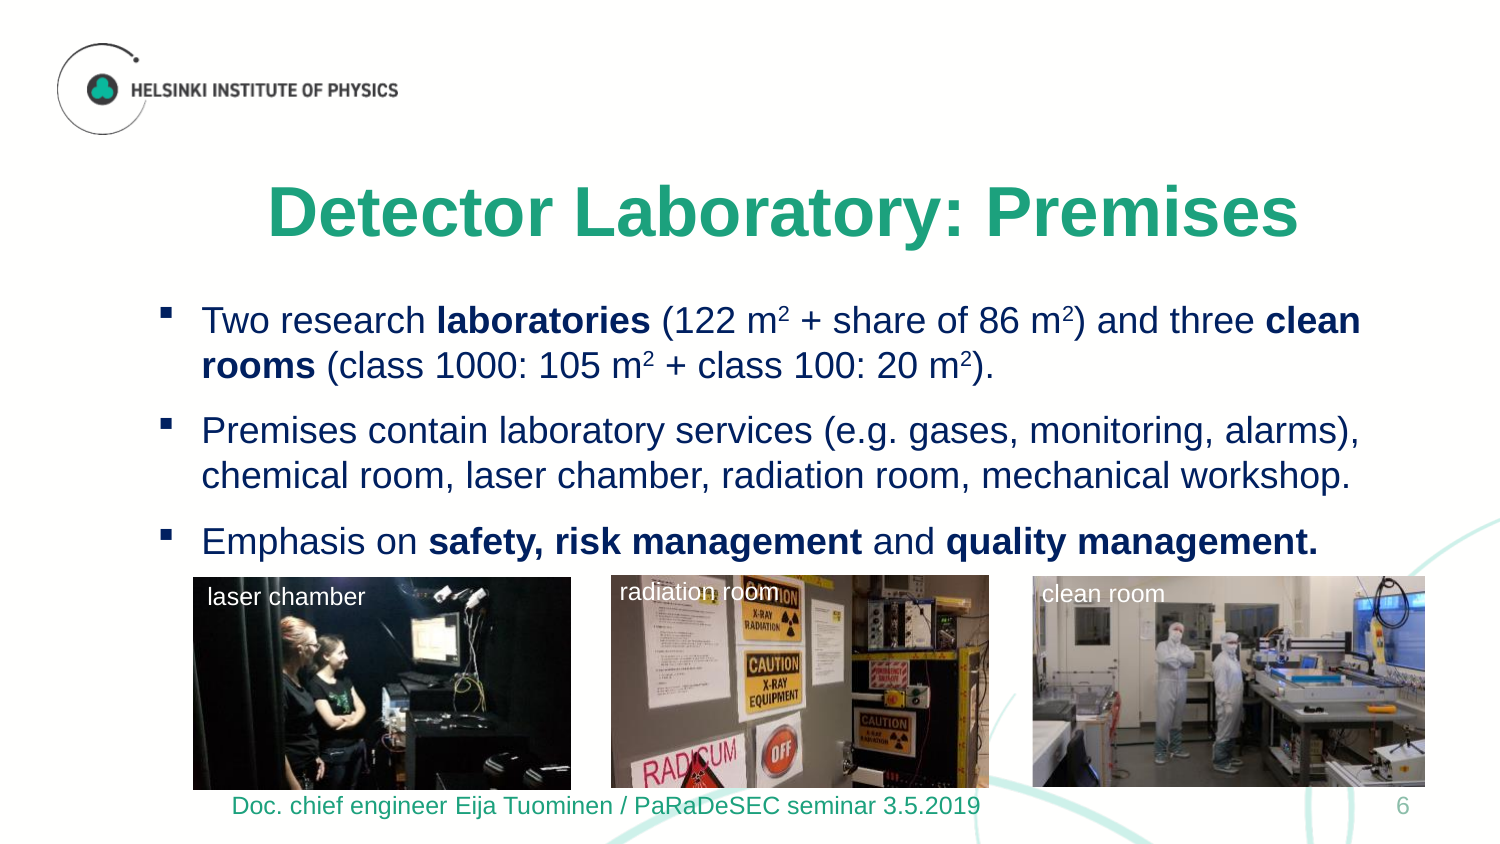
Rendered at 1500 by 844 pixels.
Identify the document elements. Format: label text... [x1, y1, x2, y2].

picture [192, 496, 1500, 844]
text_box Detector Laboratory: Premises Two research laboratories (122 m2 + share of 86 m2) and three clean rooms (class 1000: 105 m2 + class 100: 20 m2). Premises contain laboratory services (e.g. gases, monitoring, alarms), chemical room, laser chamber, radiation room, mechanical workshop. Emphasis on safety, risk management and quality management. [142, 158, 1425, 570]
picture [57, 43, 399, 135]
text_box Doc. chief engineer Eija Tuominen / PaRaDeSEC seminar 3.5.2019 [216, 798, 368, 844]
